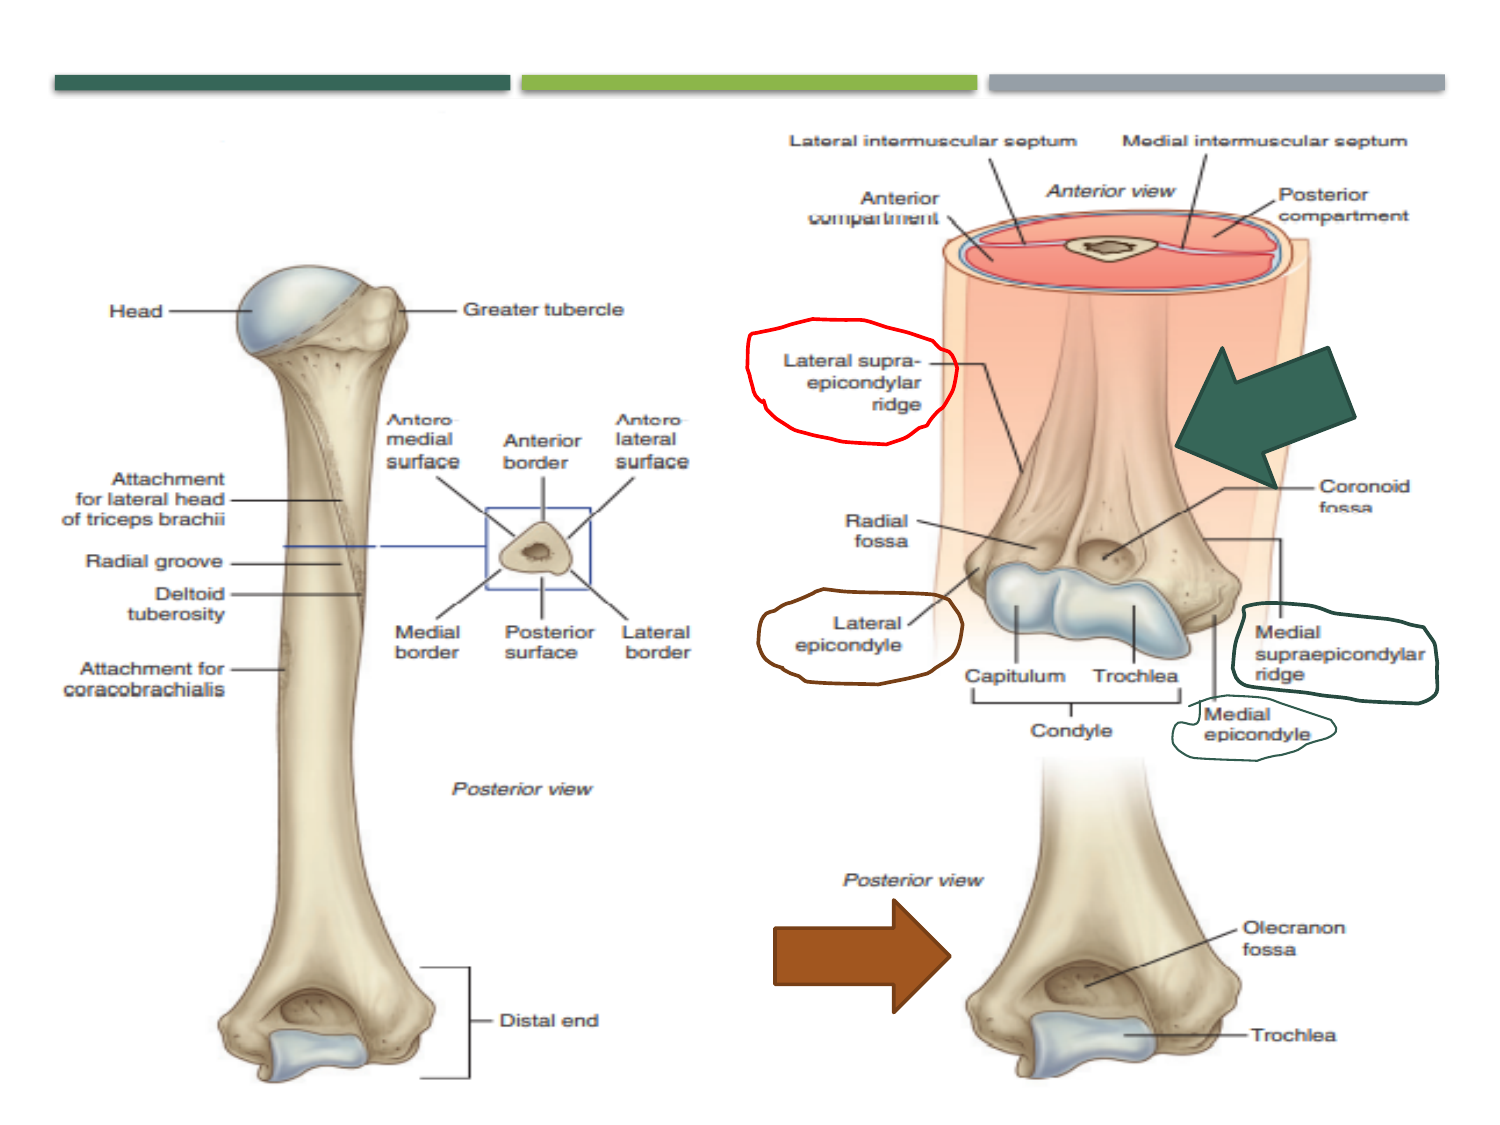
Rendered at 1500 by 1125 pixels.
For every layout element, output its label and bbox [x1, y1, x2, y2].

list [36, 99, 1476, 1101]
